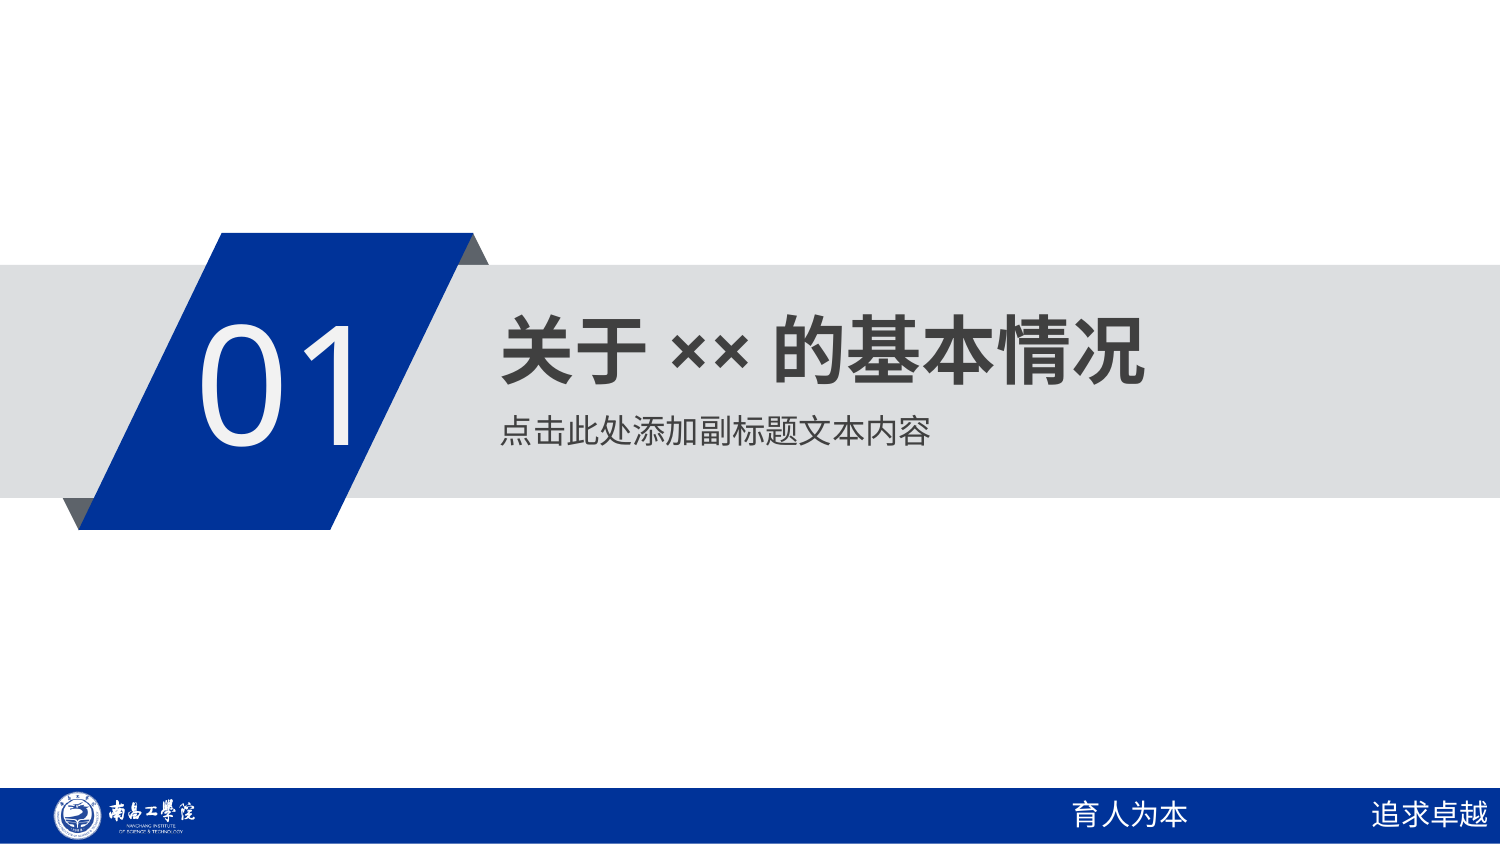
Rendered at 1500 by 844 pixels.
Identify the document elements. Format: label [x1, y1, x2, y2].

picture [53, 791, 195, 840]
text_box [0, 232, 1500, 531]
